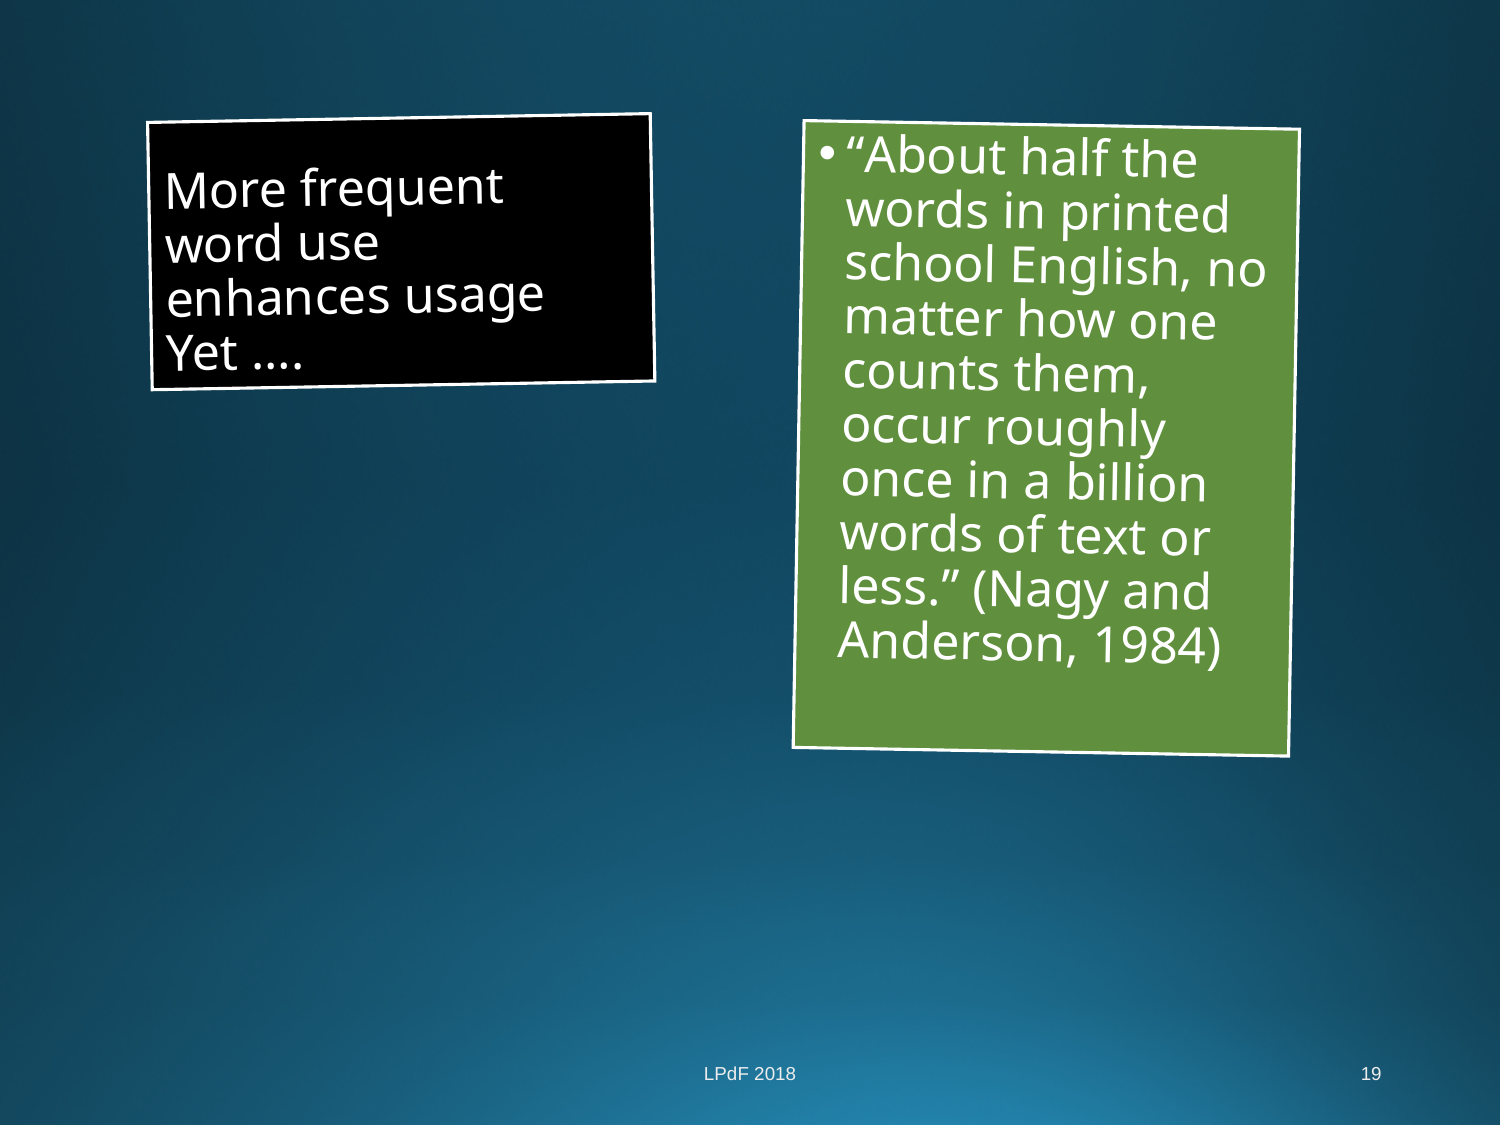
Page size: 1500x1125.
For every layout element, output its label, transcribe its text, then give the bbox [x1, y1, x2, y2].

picture [0, 0, 1500, 1125]
title More frequent word use enhances usage Yet …. [145, 112, 657, 392]
footer LPdF 2018 [496, 1042, 1004, 1103]
list “About half the words in printed school English, no matter how one counts them, occur roughly once in a billion words of text or less.” (Nagy and Anderson, 1984) [791, 118, 1302, 758]
slide_number 19 [1059, 1042, 1397, 1103]
